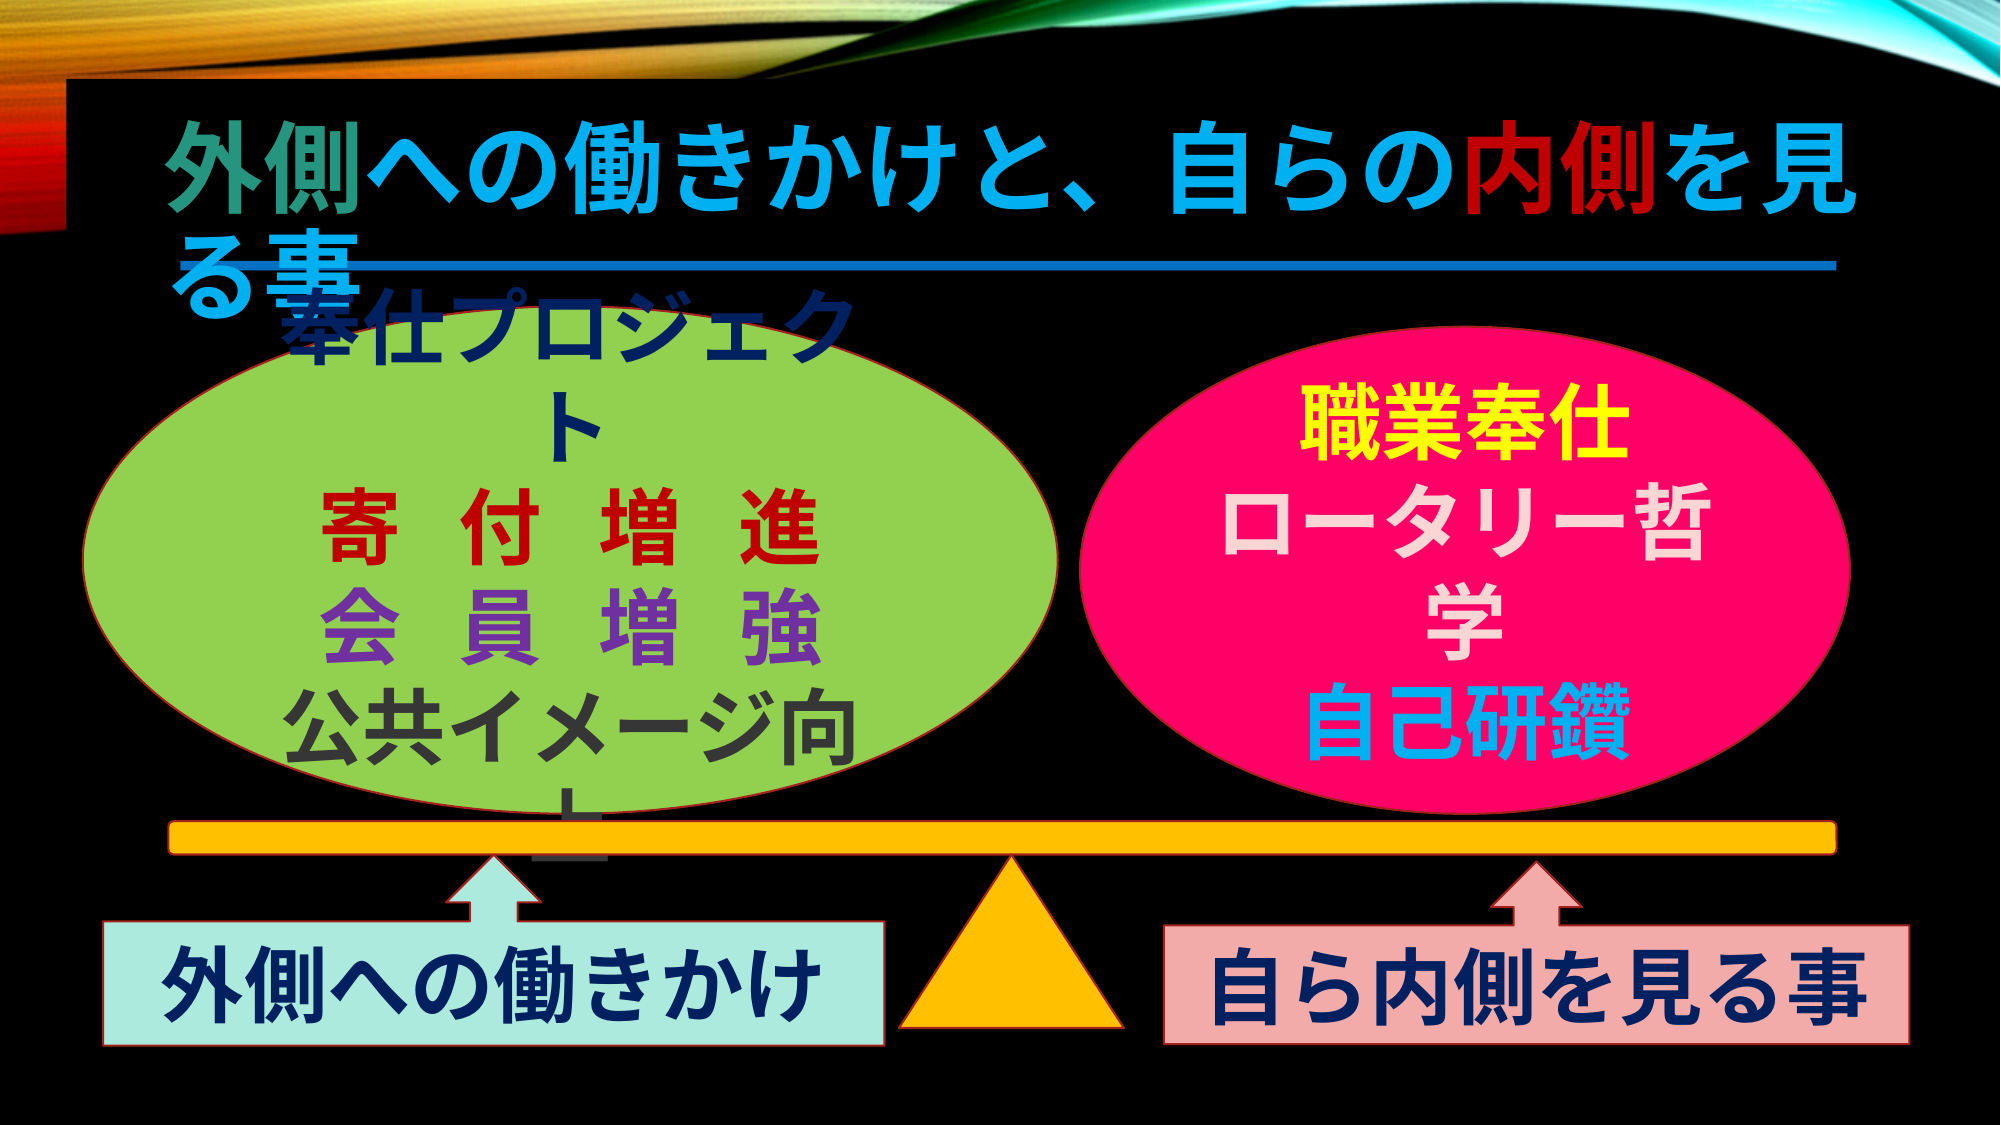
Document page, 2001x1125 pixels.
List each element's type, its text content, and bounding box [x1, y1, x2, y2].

text_box [898, 853, 1125, 1030]
text_box 奉仕プロジェクト 寄 付 増 進 会 員 増 強 公共イメージ向上 [81, 305, 1059, 815]
text_box 自ら内側を見る事 [1162, 860, 1911, 1046]
text_box 外側への働きかけ [102, 853, 886, 1047]
picture [0, 0, 2000, 237]
text_box [167, 820, 1838, 856]
text_box 外側への働きかけと、自らの内側を見る事 [148, 111, 1910, 299]
text_box [65, 78, 1934, 1047]
text_box 職業奉仕 ロータリー哲学 自己研鑽 [1078, 325, 1851, 815]
